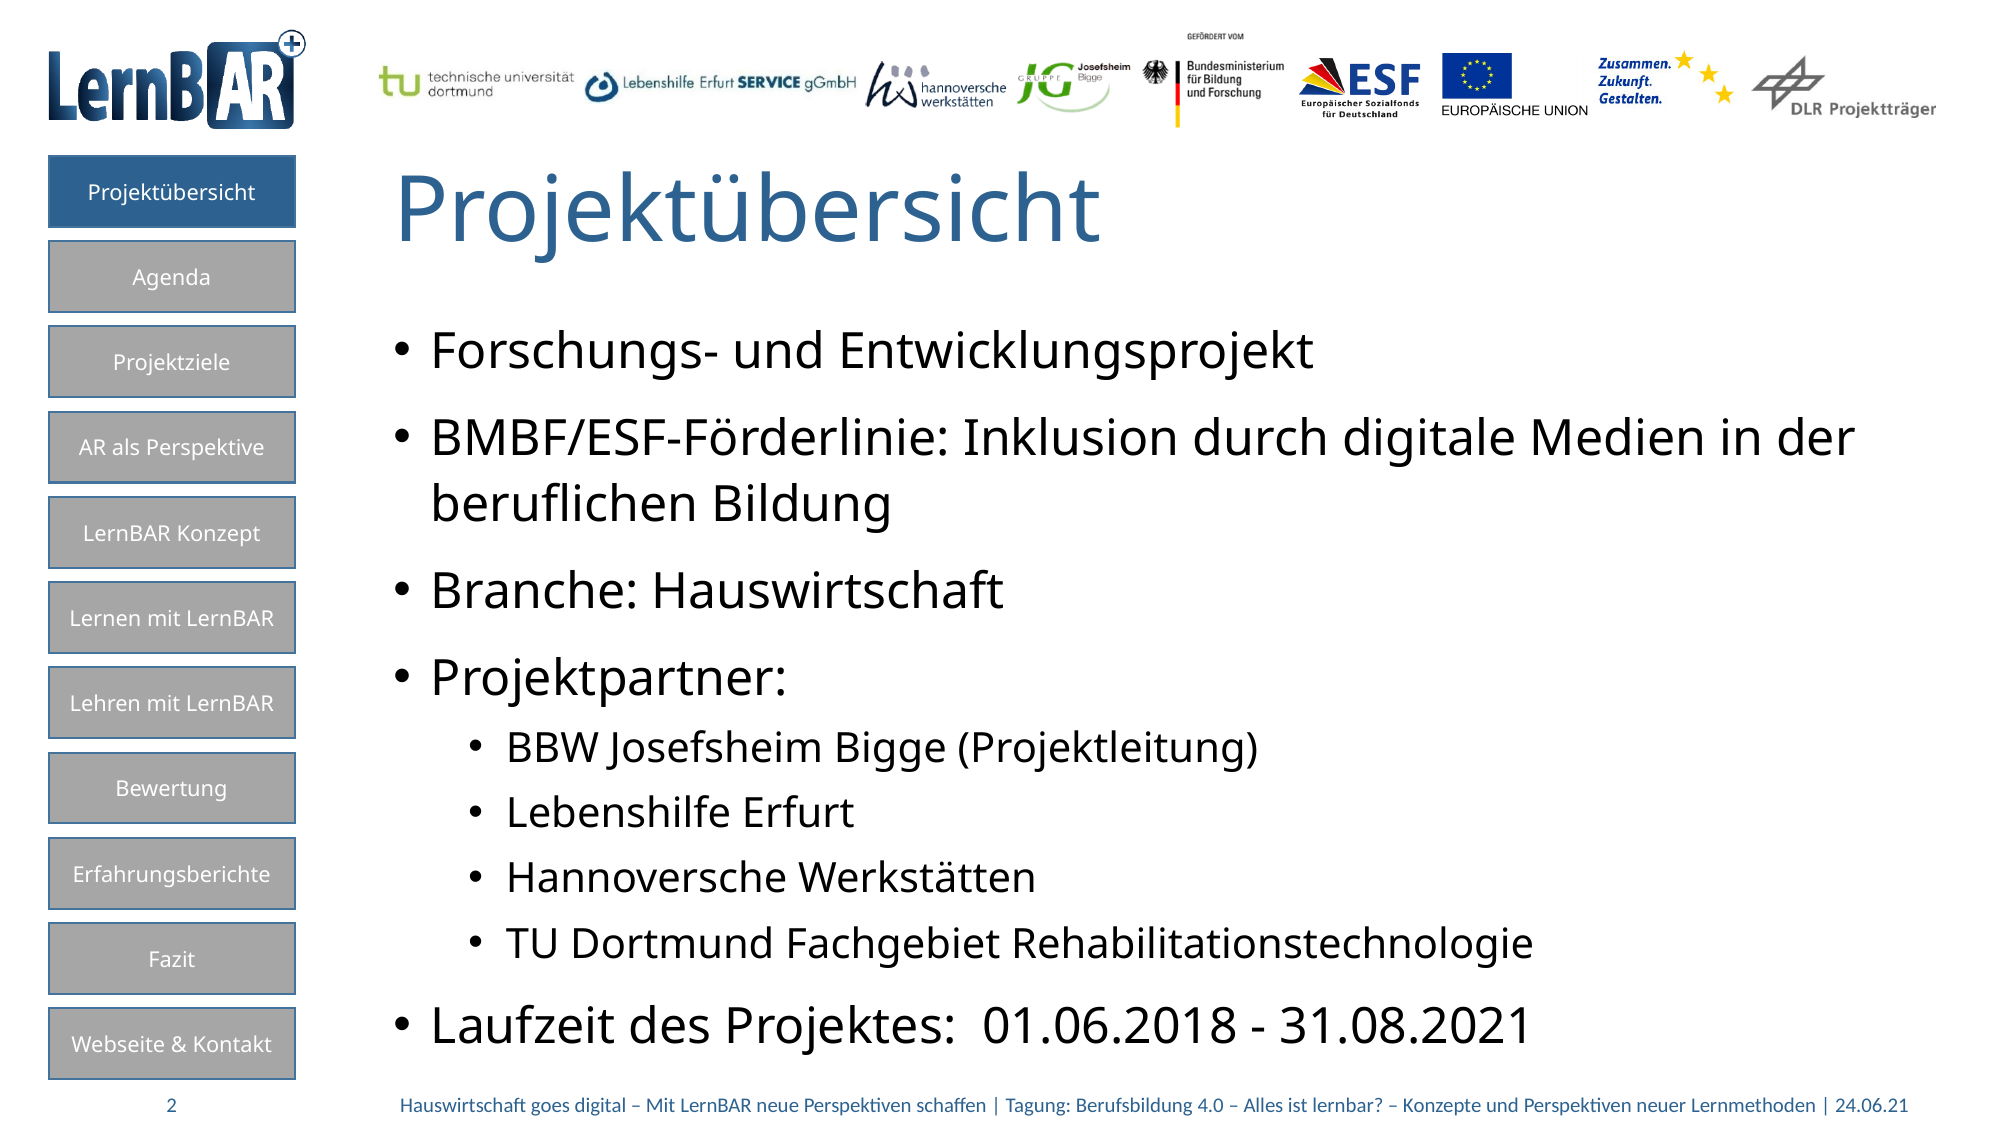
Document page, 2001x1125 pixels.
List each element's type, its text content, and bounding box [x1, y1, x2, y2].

title Projektübersicht [378, 154, 1936, 263]
picture [1441, 44, 1936, 118]
picture [48, 16, 307, 135]
picture [583, 69, 858, 104]
picture [1297, 56, 1422, 119]
picture [378, 52, 576, 112]
picture [1141, 27, 1285, 135]
picture [865, 61, 1007, 108]
picture [1014, 60, 1134, 115]
list Forschungs- und Entwicklungsprojekt BMBF/ESF-Förderlinie: Inklusion durch digitale Medien in der beruflichen Bildung Branche: Hauswirtschaft Projektpartner: BBW Josefsheim Bigge (Projektleitung) Lebenshilfe Erfurt Hannoversche Werkstätten TU Dortmund Fachgebiet Rehabilitationstechnologie Laufzeit des Projektes: 01.06.2018 - 31.08.2021 [378, 305, 1936, 1082]
